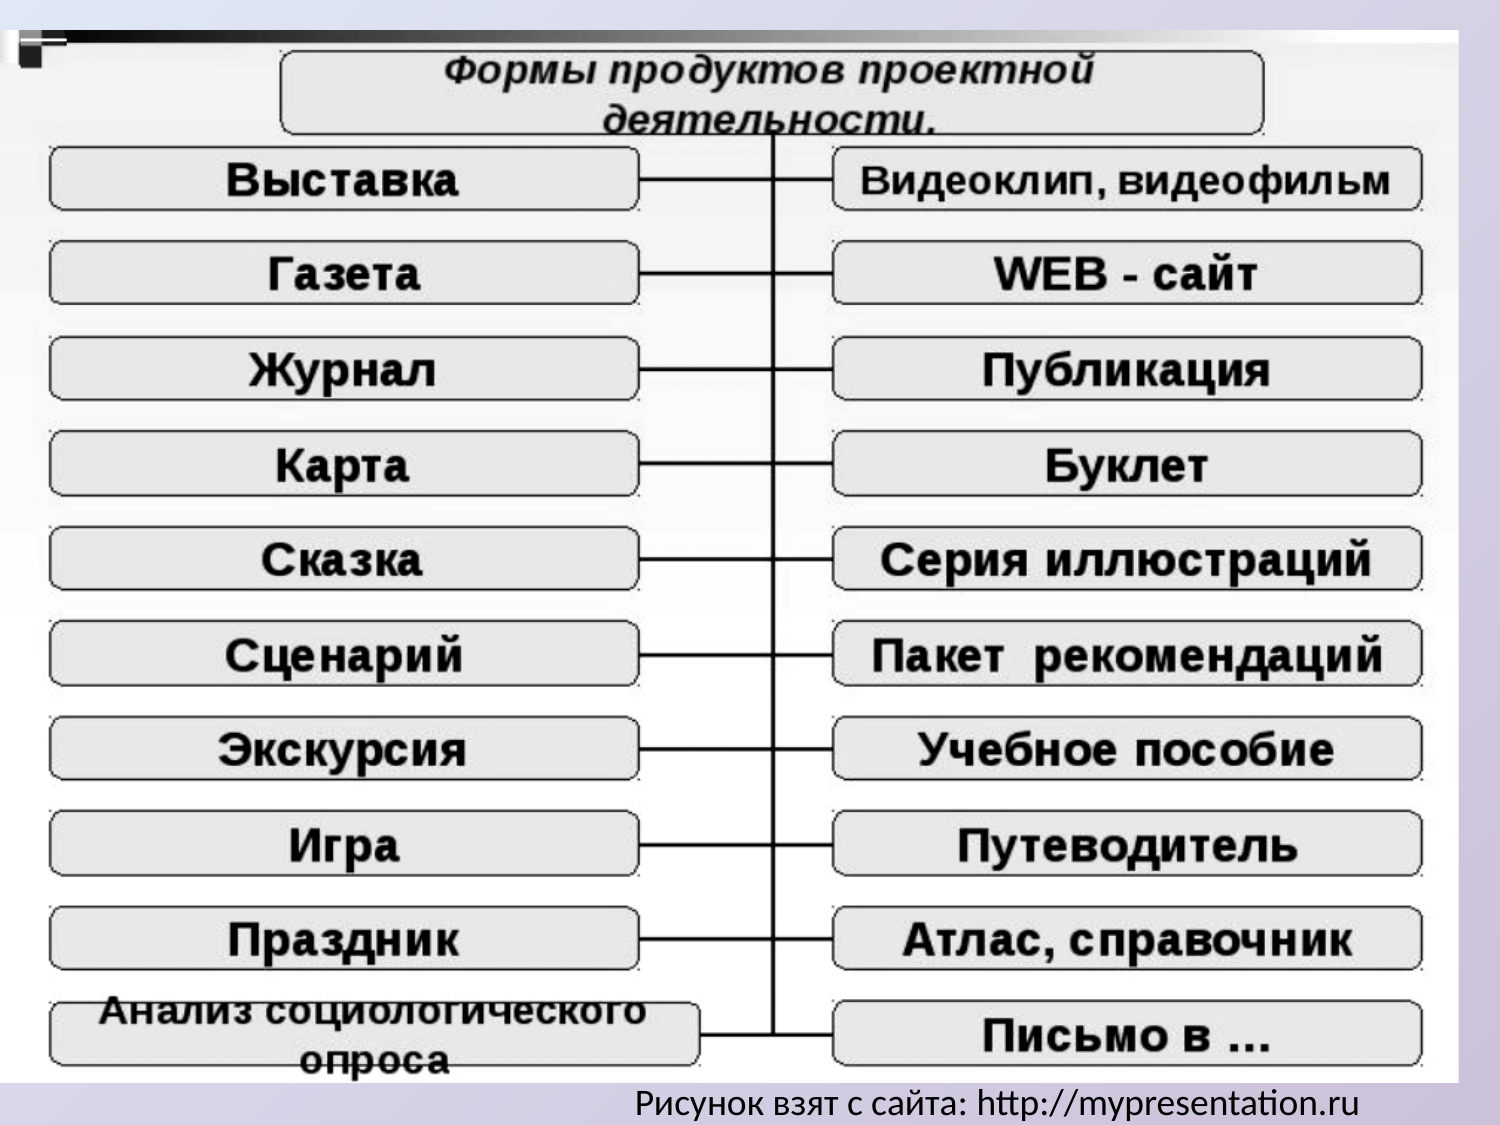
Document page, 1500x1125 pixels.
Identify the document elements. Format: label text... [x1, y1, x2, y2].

text_box Рисунок взят с сайта: http://mypresentation.ru [620, 1089, 1400, 1125]
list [0, 30, 1459, 1083]
